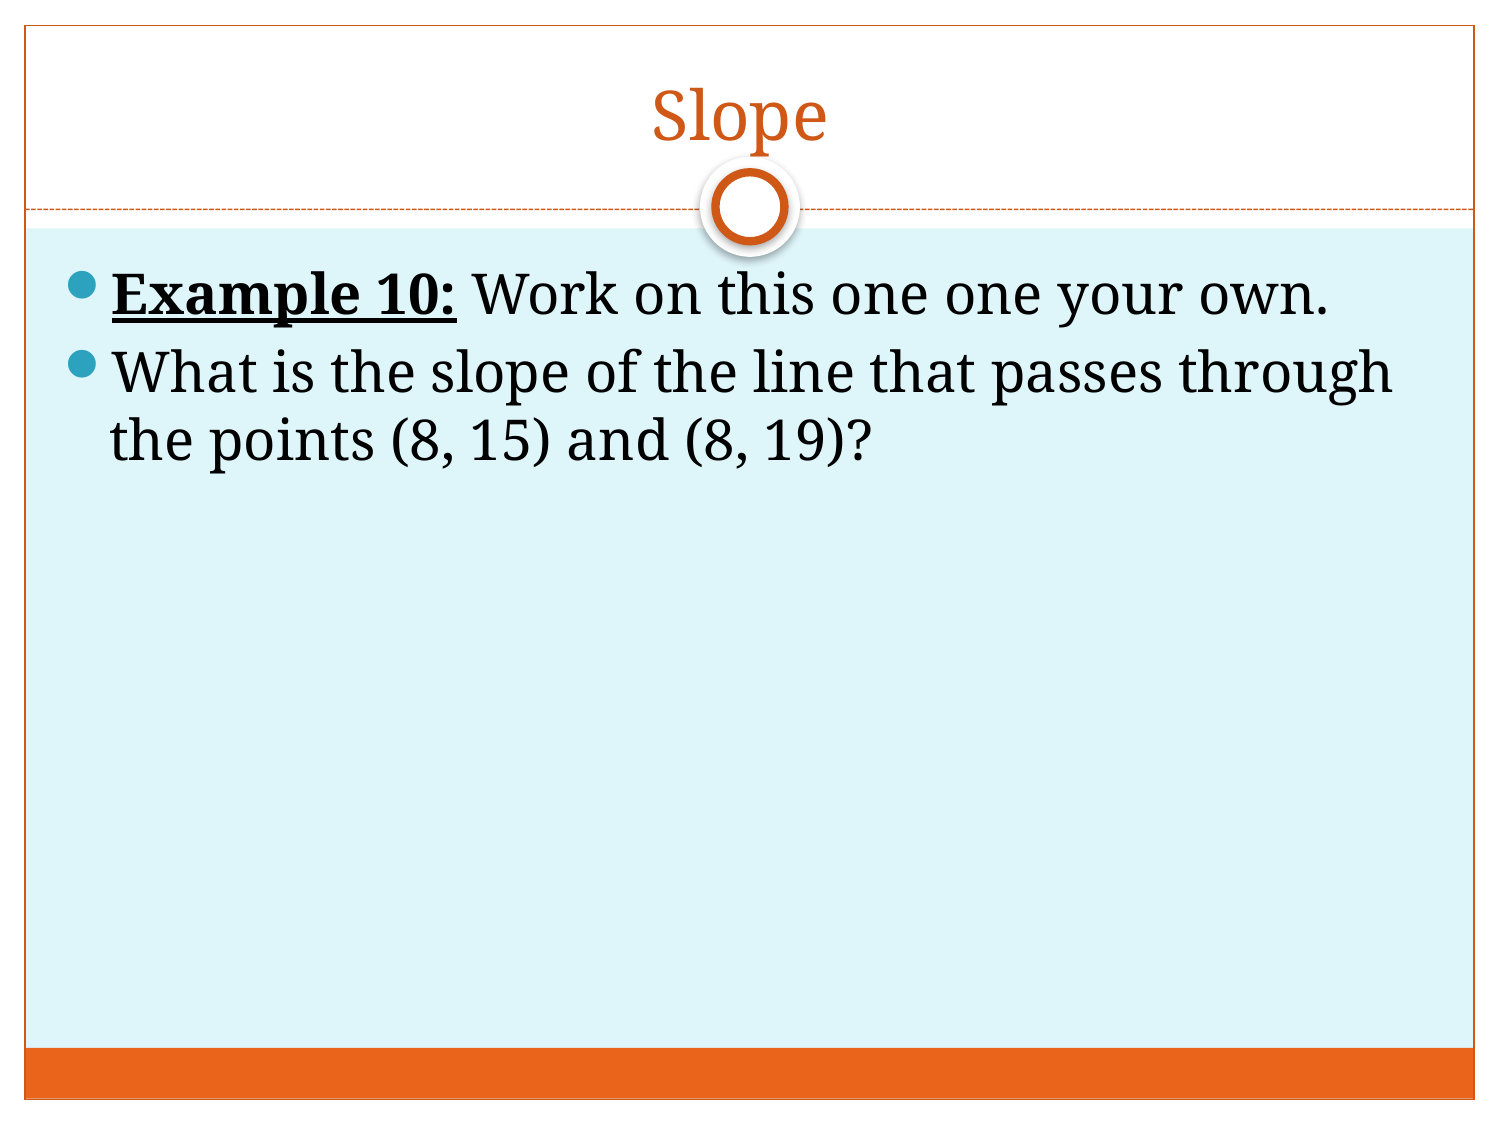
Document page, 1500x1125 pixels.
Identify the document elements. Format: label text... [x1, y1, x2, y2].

list Example 10: Work on this one one your own. What is the slope of the line that passes through the points (8, 15) and (8, 19)? [49, 250, 1445, 1001]
title Slope [49, 37, 1450, 162]
